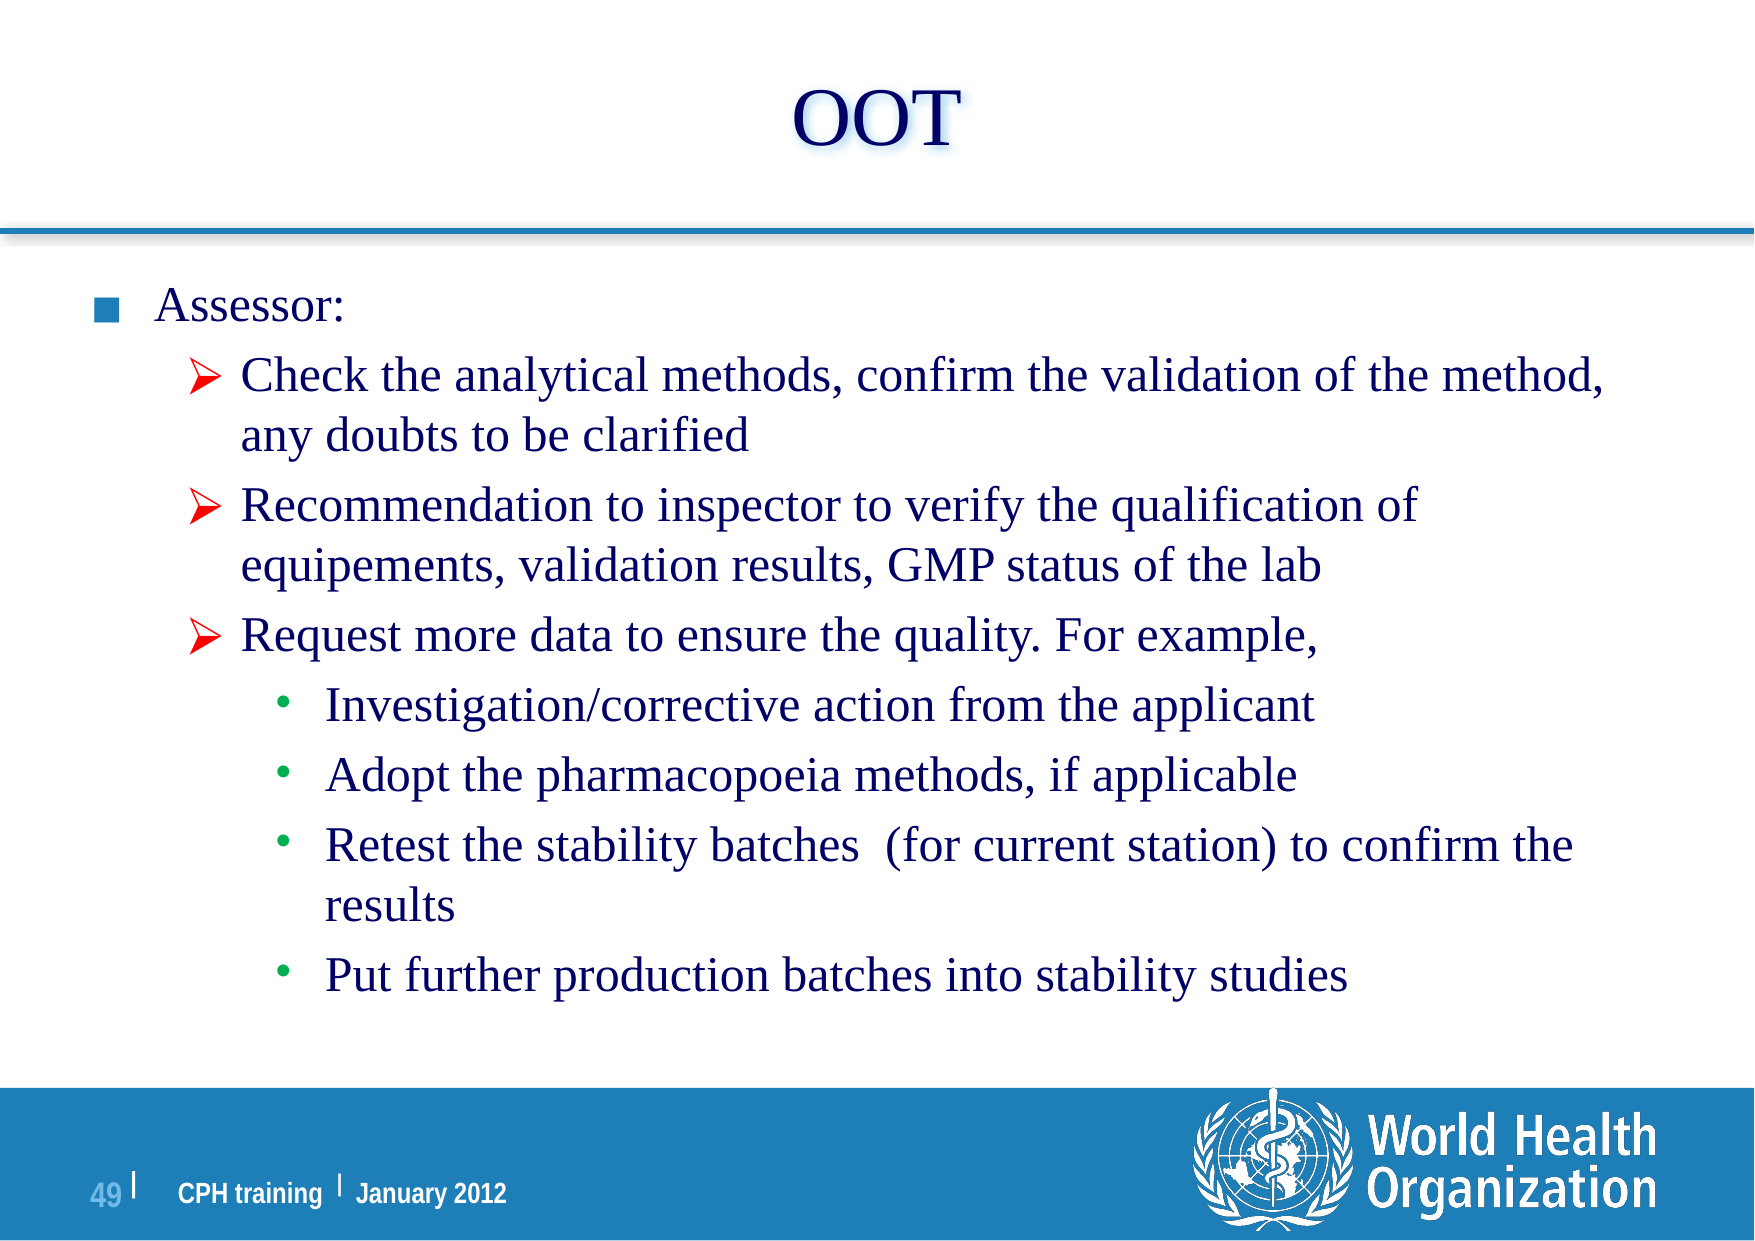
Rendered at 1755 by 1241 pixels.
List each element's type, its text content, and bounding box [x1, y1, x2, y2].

title OOT [0, 0, 1755, 224]
list Assessor: Check the analytical methods, confirm the validation of the method, any doubts to be clarified Recommendation to inspector to verify the qualification of equipements, validation results, GMP status of the lab Request more data to ensure the quality. For example, Investigation/corrective action from the applicant Adopt the pharmacopoeia methods, if applicable Retest the stability batches (for current station) to confirm the results Put further production batches into stability studies [89, 271, 1654, 1059]
picture [1192, 1087, 1655, 1231]
